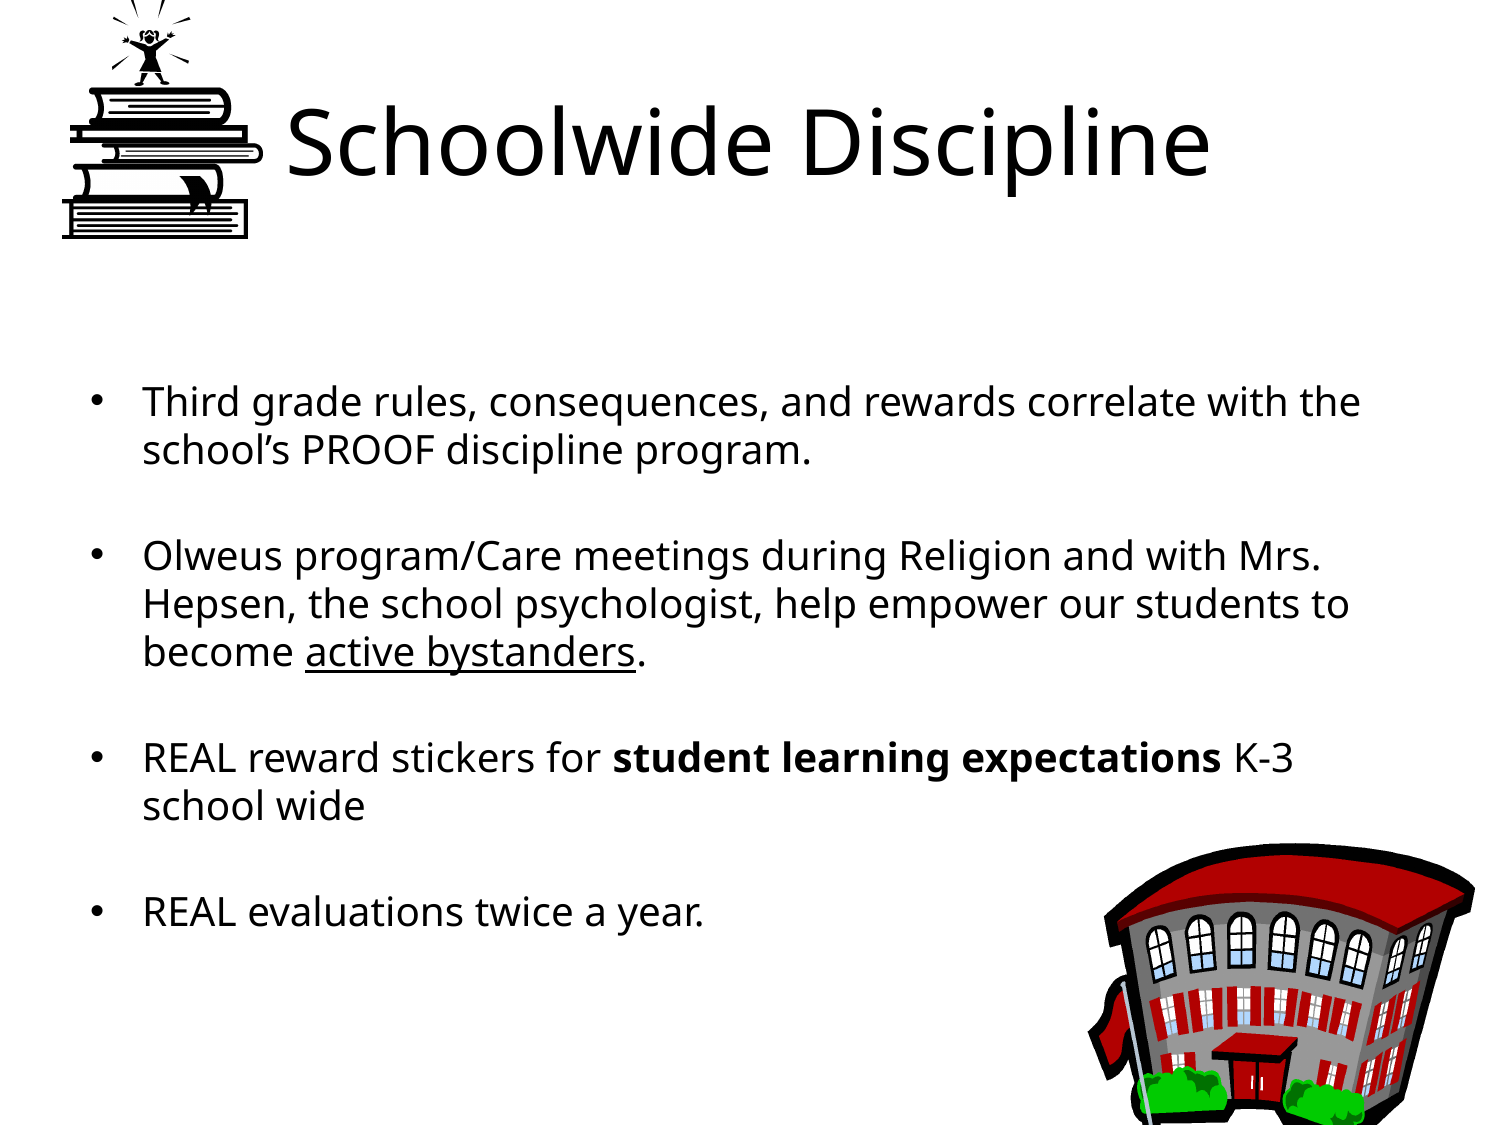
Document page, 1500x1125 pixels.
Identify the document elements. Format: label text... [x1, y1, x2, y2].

picture [1087, 837, 1476, 1125]
list Third grade rules, consequences, and rewards correlate with the school’s PROOF discipline program. Olweus program/Care meetings during Religion and with Mrs. Hepsen, the school psychologist, help empower our students to become active bystanders. REAL reward stickers for student learning expectations K-3 school wide REAL evaluations twice a year. [75, 262, 1425, 1005]
title Schoolwide Discipline [266, 45, 1425, 233]
picture [62, 0, 263, 240]
